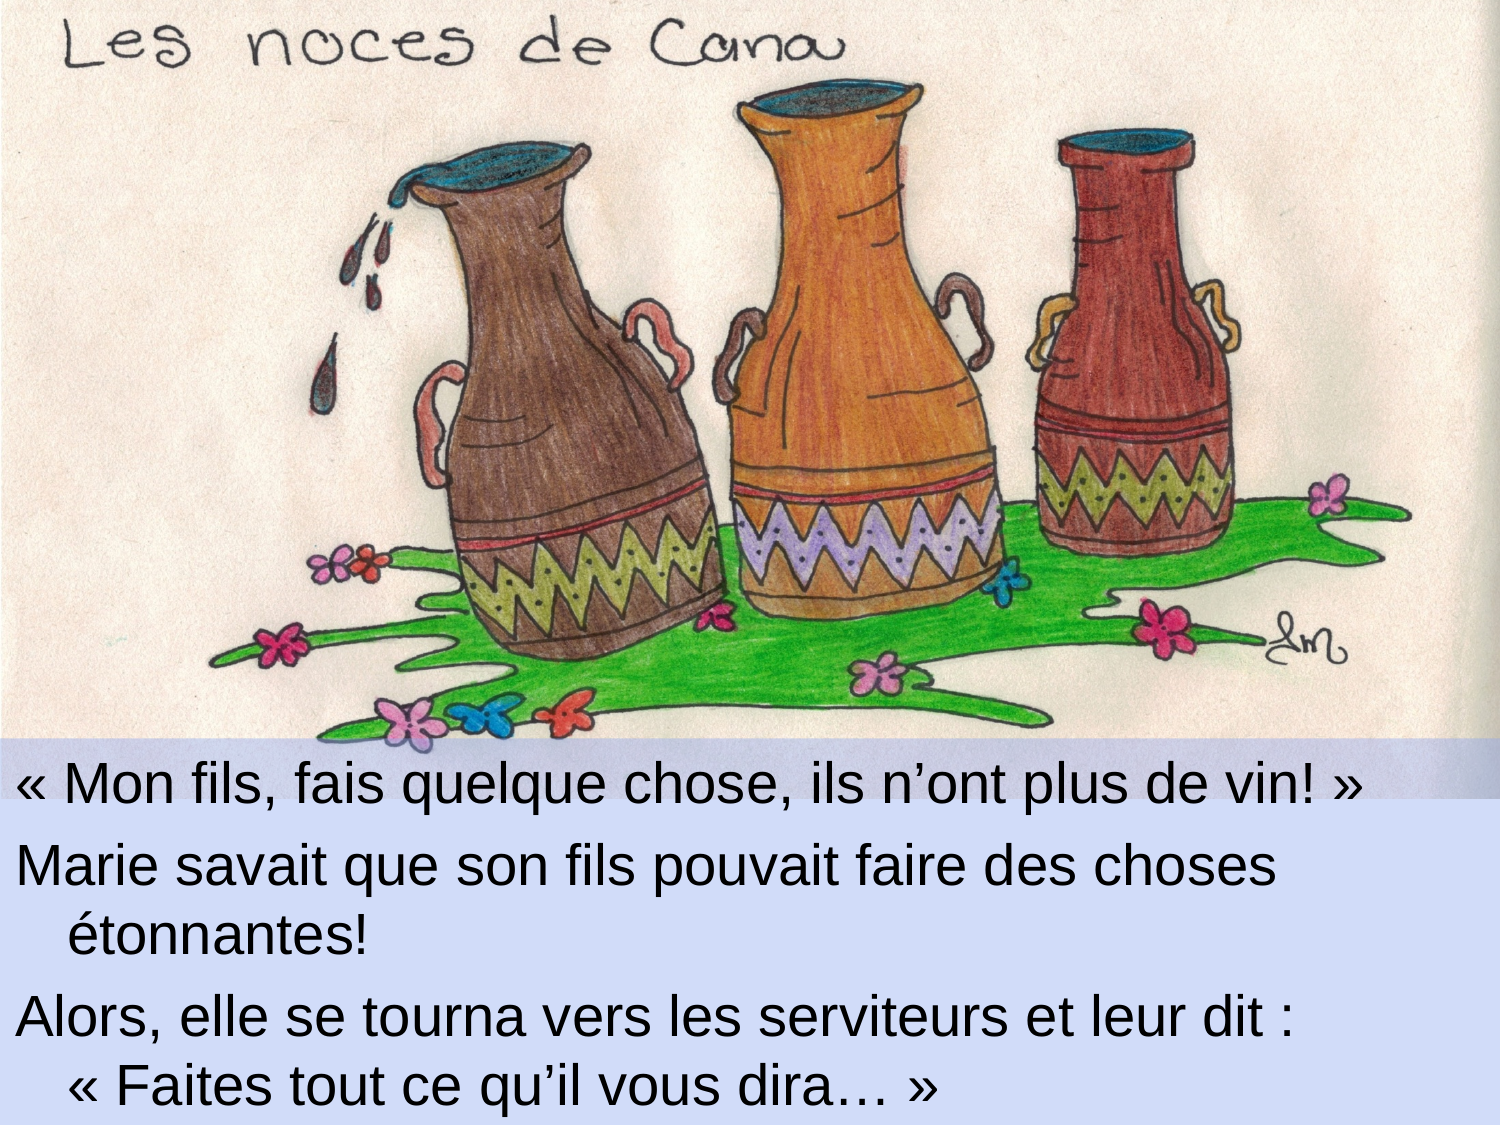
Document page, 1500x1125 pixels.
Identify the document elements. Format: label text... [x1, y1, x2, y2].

picture [0, 0, 1500, 800]
list « Mon fils, fais quelque chose, ils n’ont plus de vin! » Marie savait que son fils pouvait faire des choses étonnantes! Alors, elle se tourna vers les serviteurs et leur dit : « Faites tout ce qu’il vous dira… » [0, 807, 1500, 1125]
